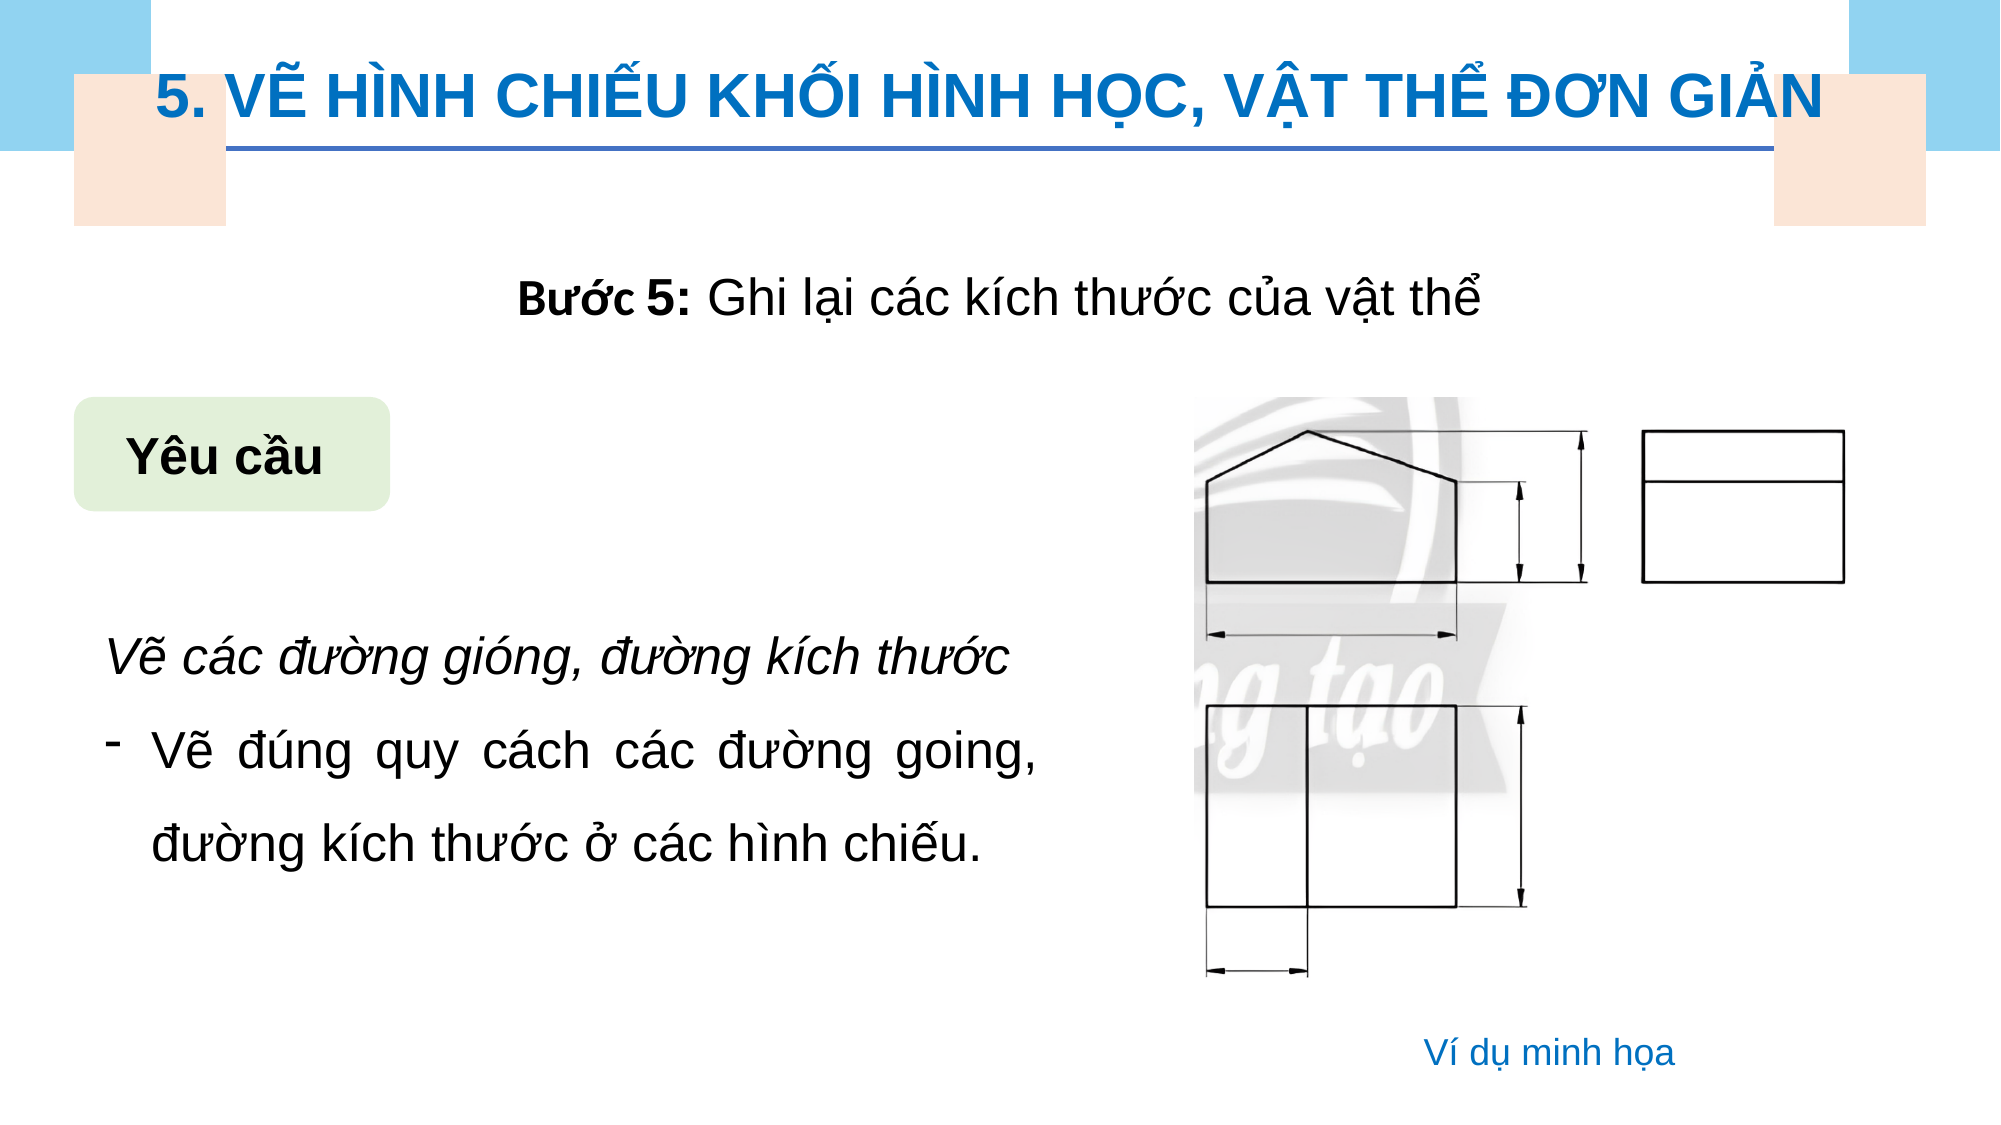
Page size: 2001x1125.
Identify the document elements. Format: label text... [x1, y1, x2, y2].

text_box Vẽ các đường gióng, đường kích thước Vẽ đúng quy cách các đường going, đường kích thước ở các hình chiếu. [89, 583, 1053, 880]
text_box Yêu cầu [73, 396, 391, 512]
text_box Bước 5: Ghi lại các kích thước của vật thể [203, 225, 1797, 334]
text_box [0, 0, 2000, 225]
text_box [1194, 397, 1861, 1082]
